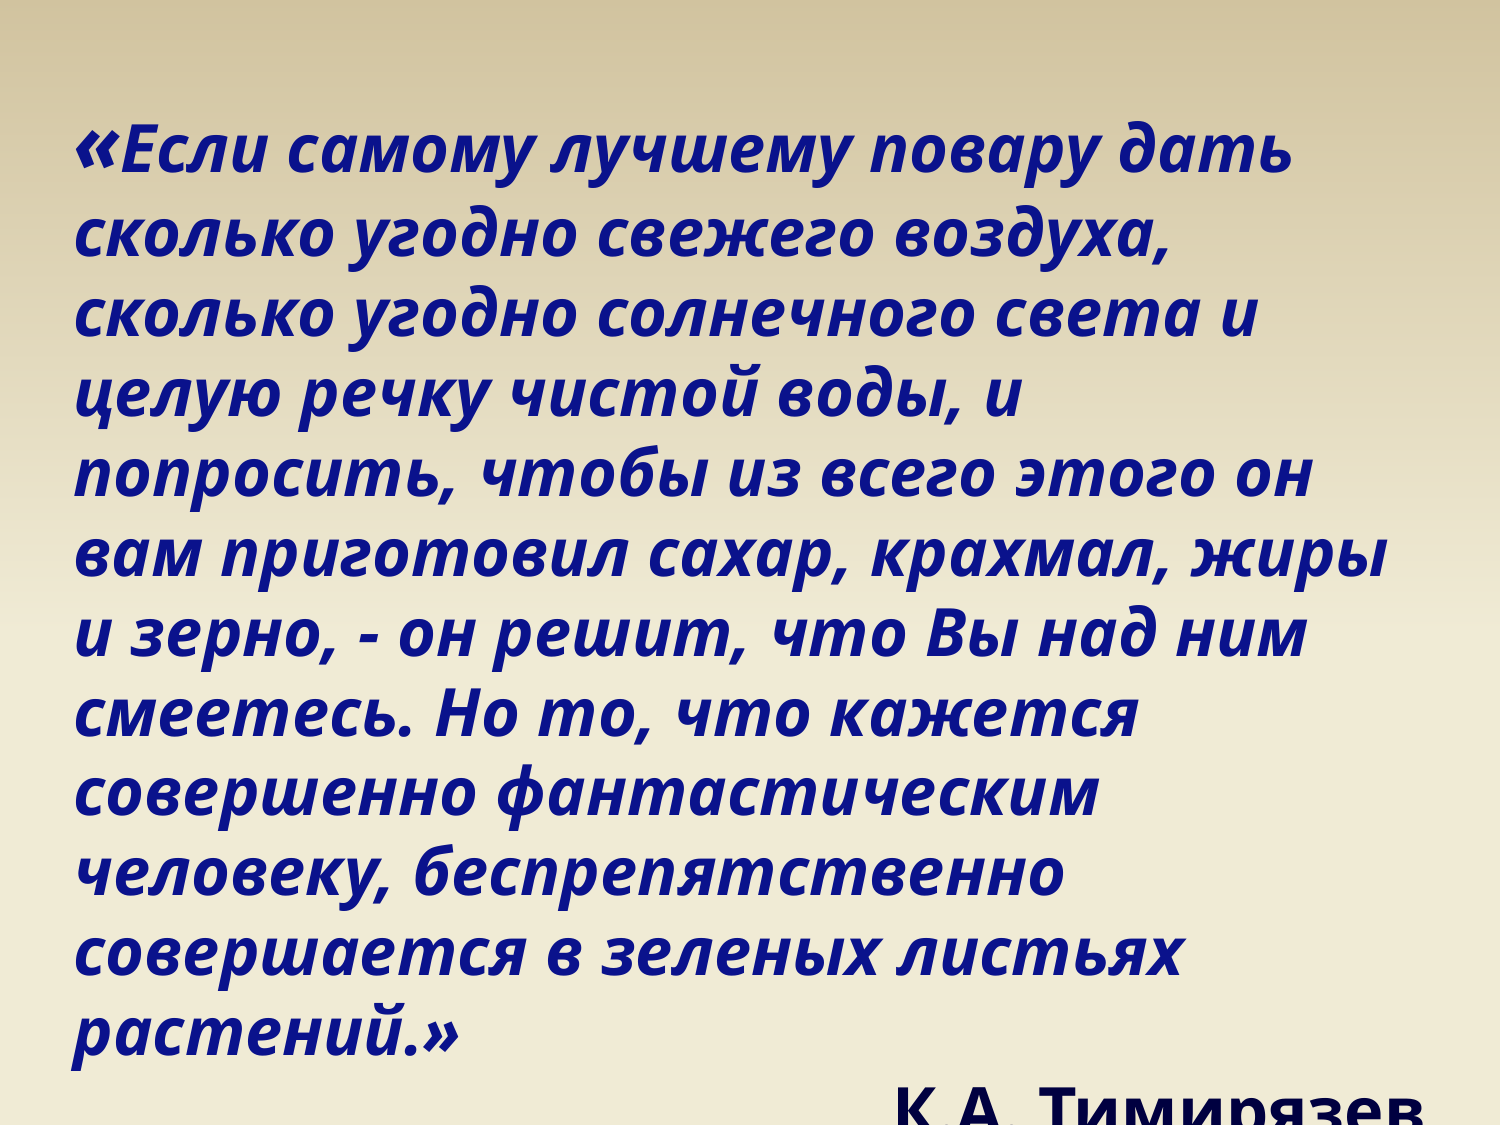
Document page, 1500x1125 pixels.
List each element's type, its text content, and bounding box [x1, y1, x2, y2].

text_box «Если самому лучшему повару дать сколько угодно свежего воздуха, сколько угодно солнечного света и целую речку чистой воды, и попросить, чтобы из всего этого он вам приготовил сахар, крахмал, жиры и зерно, - он решит, что Вы над ним смеетесь. Но то, что кажется совершенно фантастическим человеку, беспрепятственно совершается в зеленых листьях растений.» К.А. Тимирязев [58, 82, 1442, 1125]
